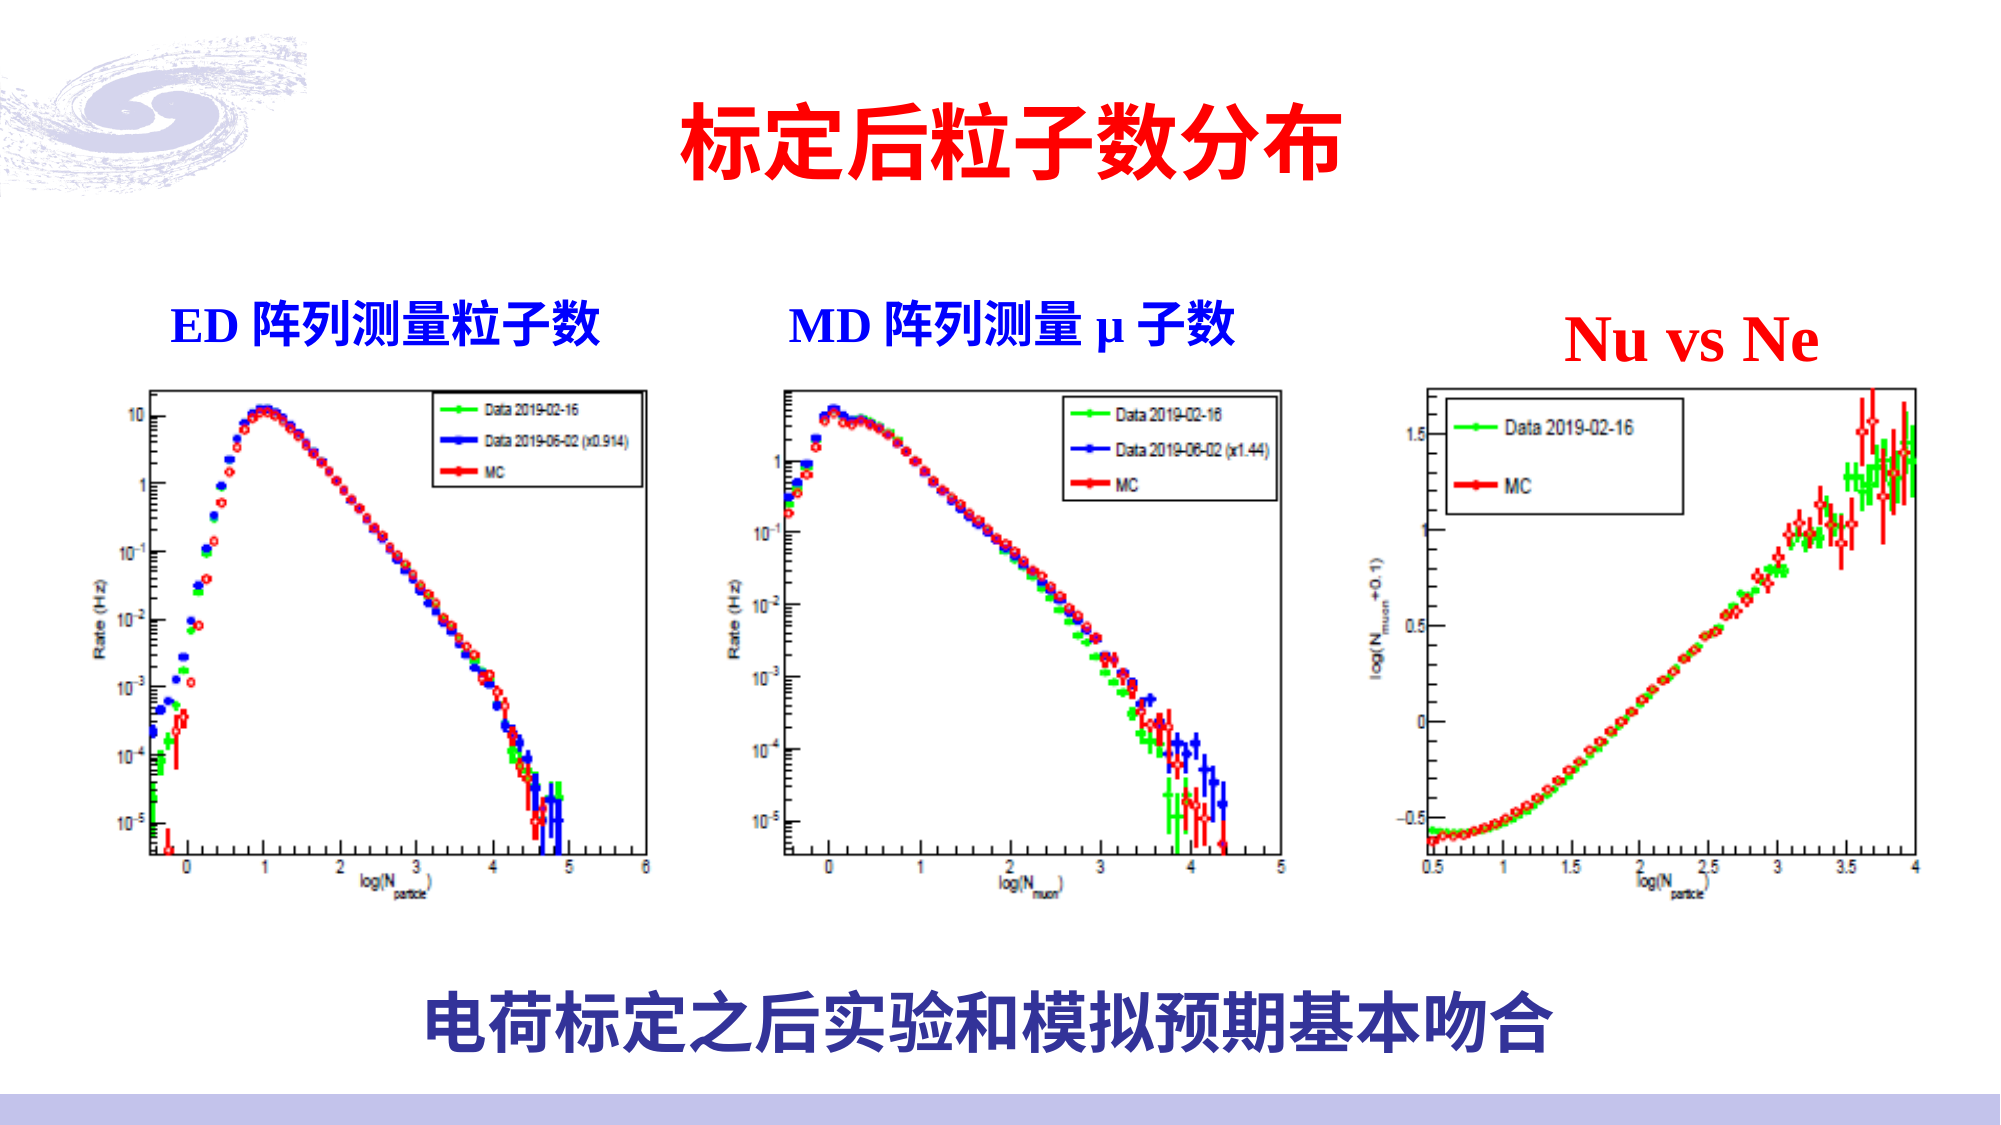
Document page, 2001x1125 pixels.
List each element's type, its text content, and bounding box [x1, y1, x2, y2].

title 标定后粒子数分布 [149, 30, 1876, 249]
picture [0, 27, 307, 197]
text_box ED阵列测量粒子数 [155, 285, 617, 360]
text_box MD阵列测量μ子数 [774, 285, 1251, 360]
text_box Nu vs Ne [1537, 287, 1849, 360]
text_box 电荷标定之后实验和模拟预期基本吻合 [385, 973, 1591, 1069]
picture [70, 361, 1955, 909]
